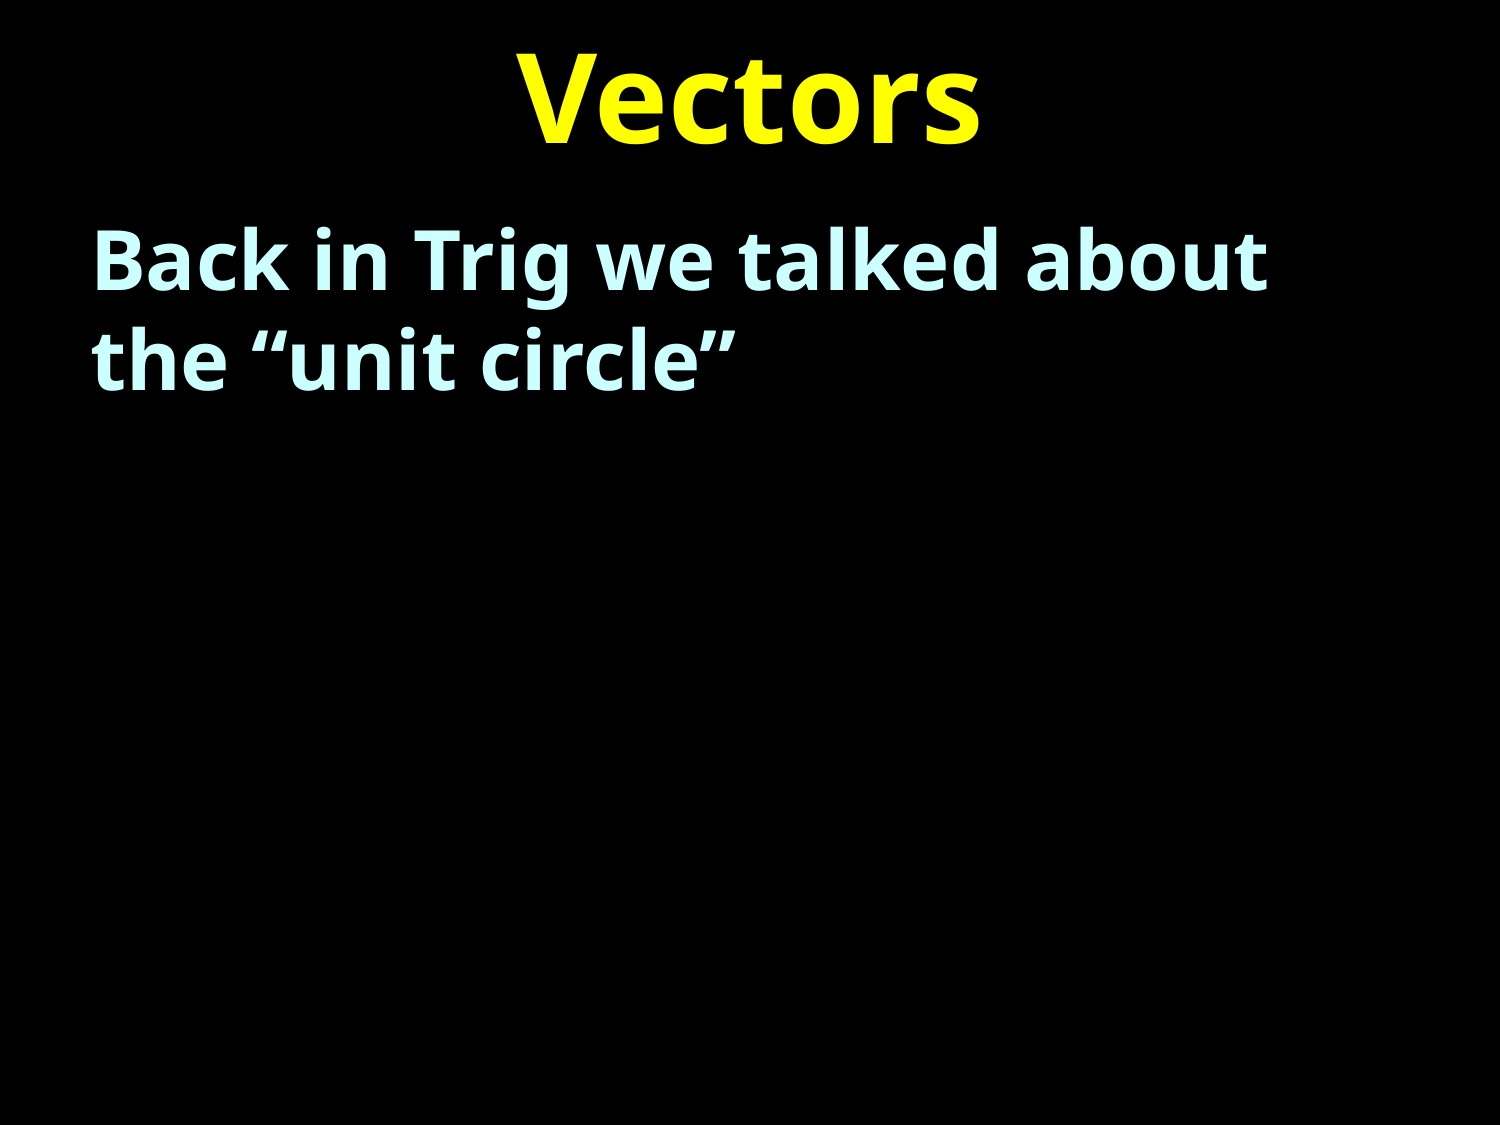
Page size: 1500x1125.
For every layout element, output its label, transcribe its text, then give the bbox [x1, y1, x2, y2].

list Back in Trig we talked about the “unit circle” [75, 200, 1425, 1125]
title Vectors [0, 0, 1500, 188]
